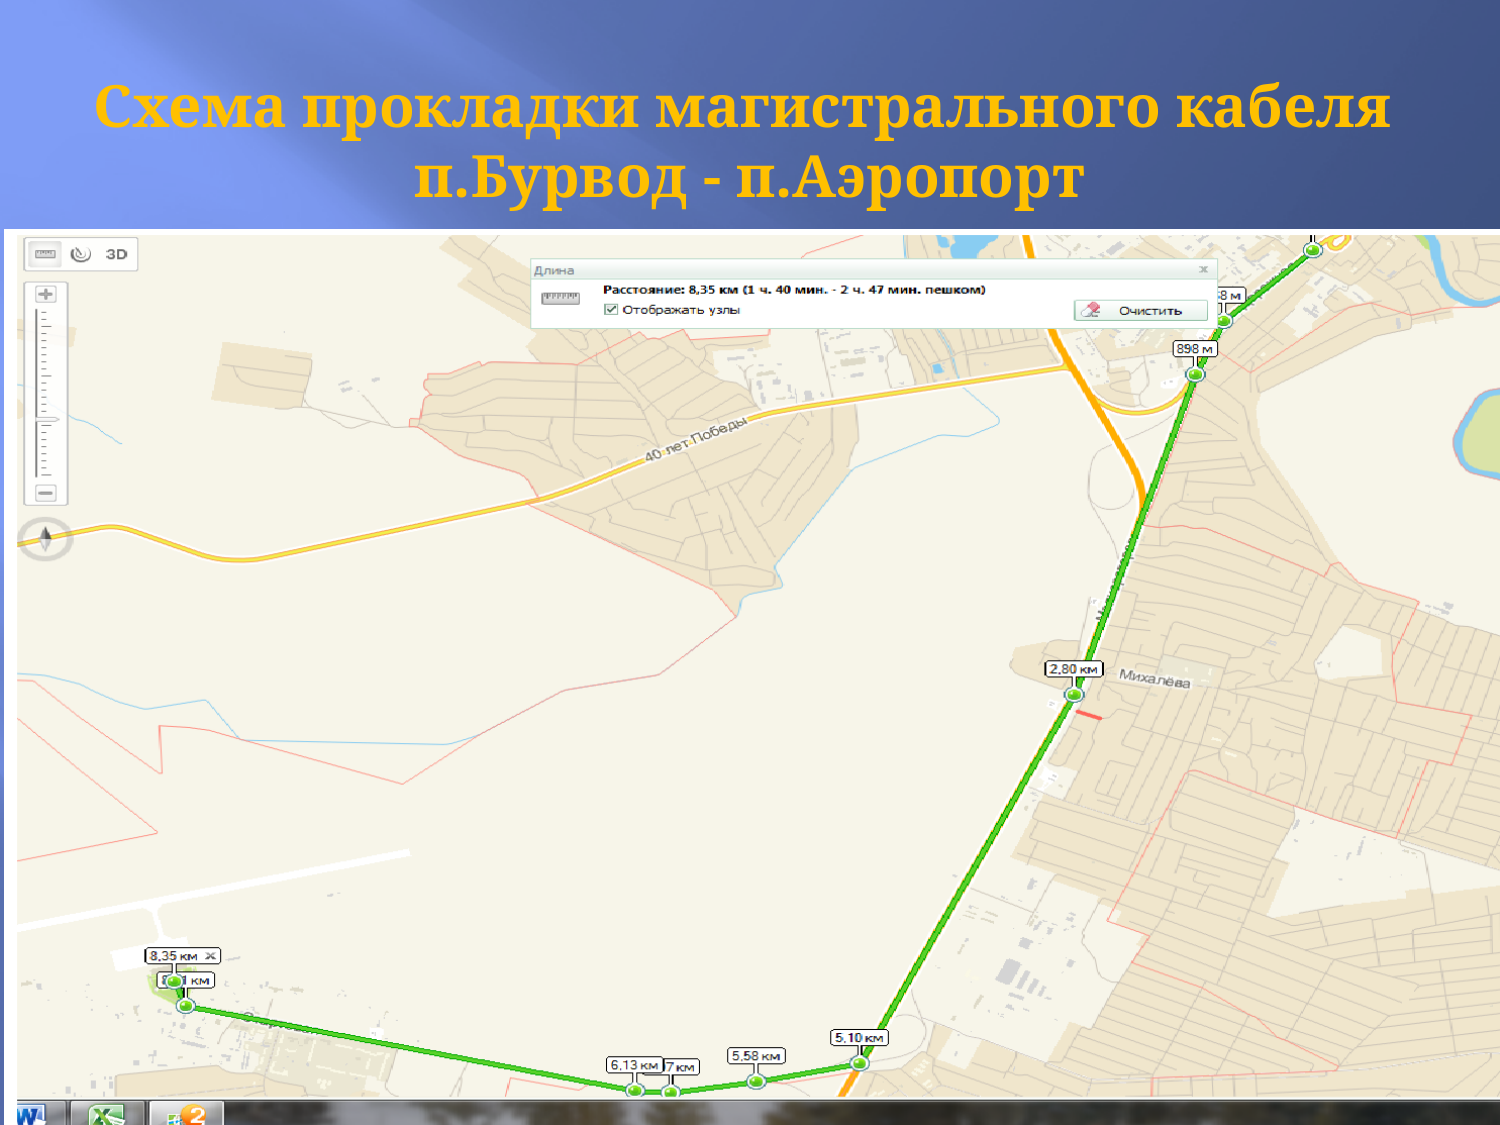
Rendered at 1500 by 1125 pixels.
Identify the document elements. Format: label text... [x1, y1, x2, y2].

title Схема прокладки магистрального кабеля п.Бурвод - п.Аэропорт [75, 45, 1425, 229]
picture [4, 229, 1500, 1125]
